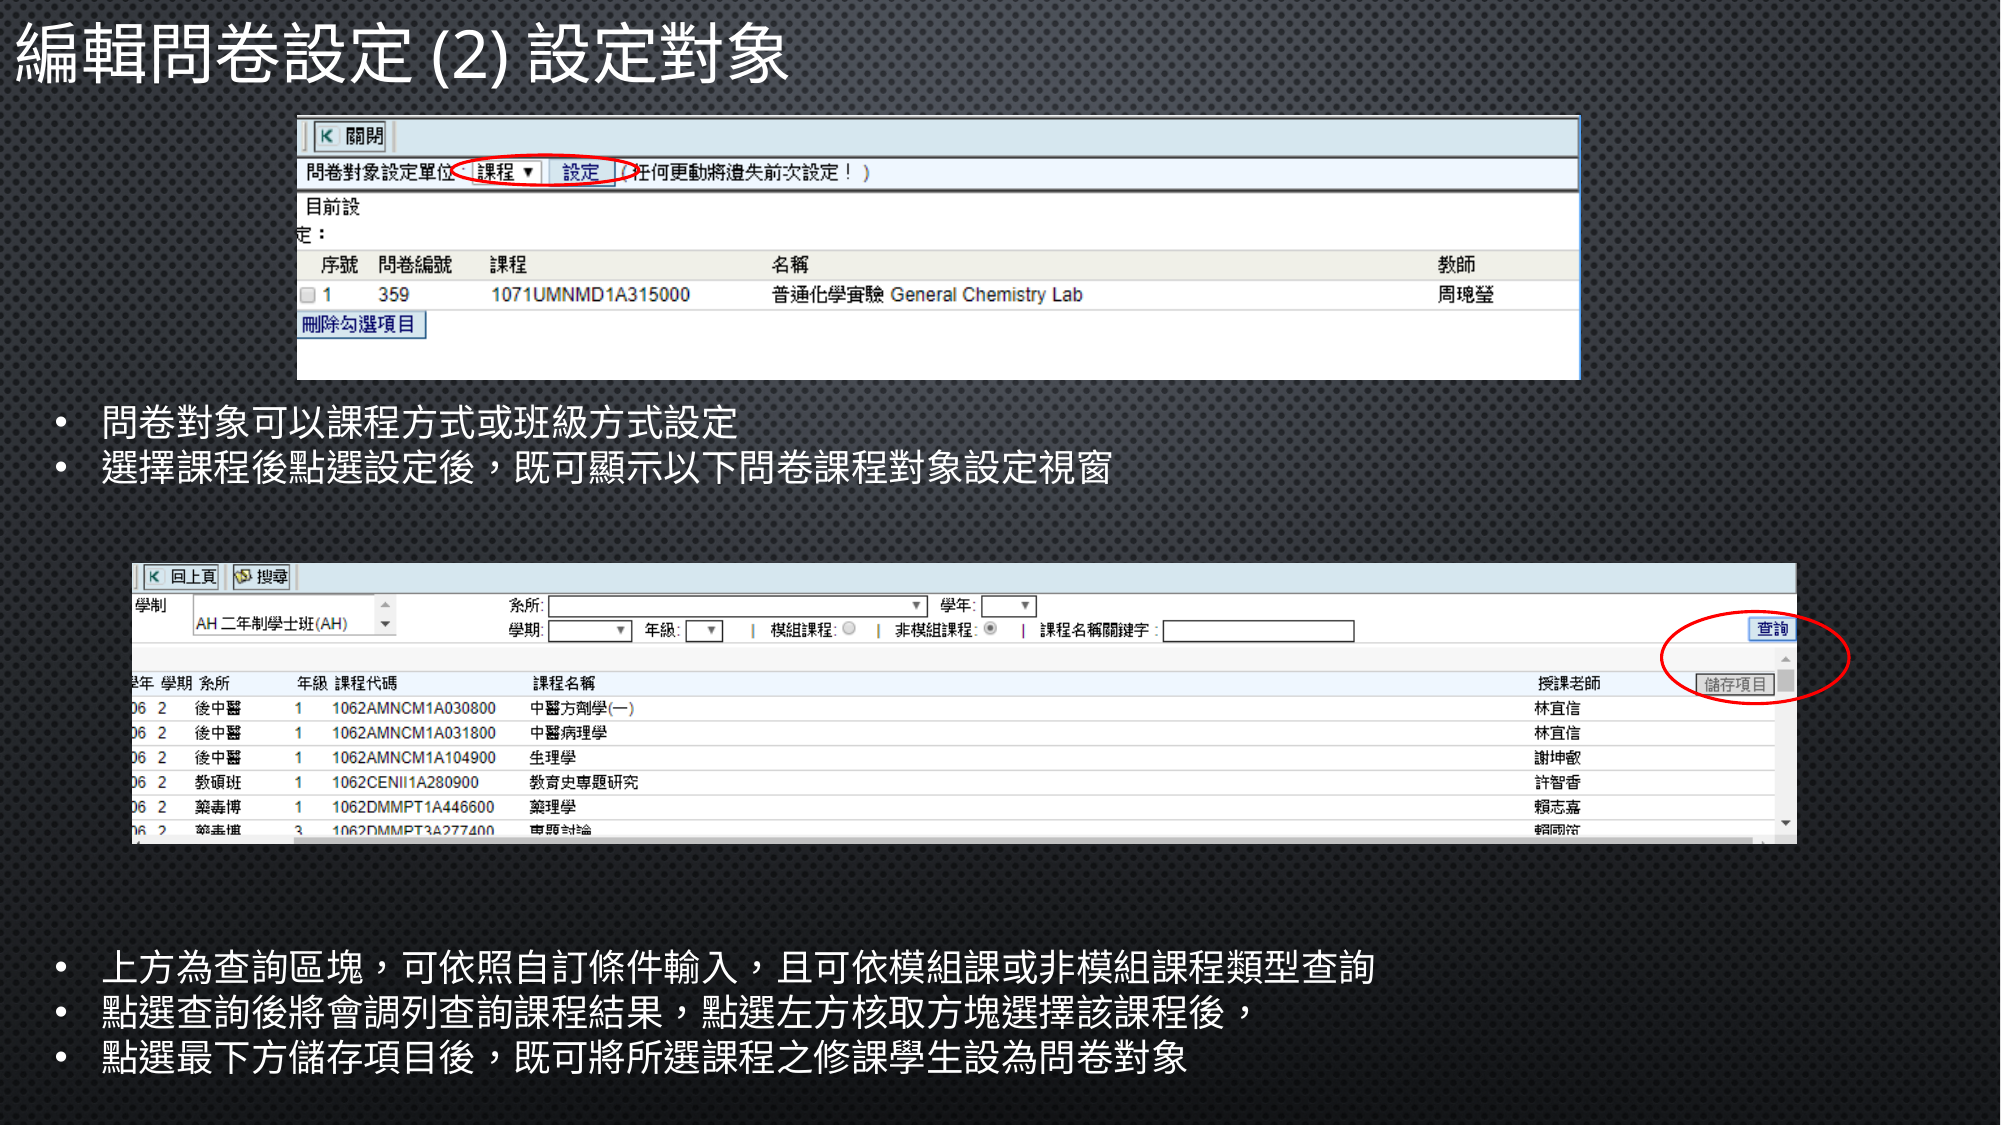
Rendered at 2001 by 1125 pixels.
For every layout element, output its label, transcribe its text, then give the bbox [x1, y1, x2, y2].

picture [297, 115, 1581, 380]
text_box 上方為查詢區塊，可依照自訂條件輸入，且可依模組課或非模組課程類型查詢 點選查詢後將會調列查詢課程結果，點選左方核取方塊選擇該課程後， 點選最下方儲存項目後，既可將所選課程之修課學生設為問卷對象 [39, 936, 2000, 1125]
title 編輯問卷設定(2)設定對象 [0, 0, 2000, 104]
picture [132, 563, 1797, 844]
text_box [1797, 614, 1851, 701]
text_box 問卷對象可以課程方式或班級方式設定 選擇課程後點選設定後，既可顯示以下問卷課程對象設定視窗 [39, 391, 2000, 497]
